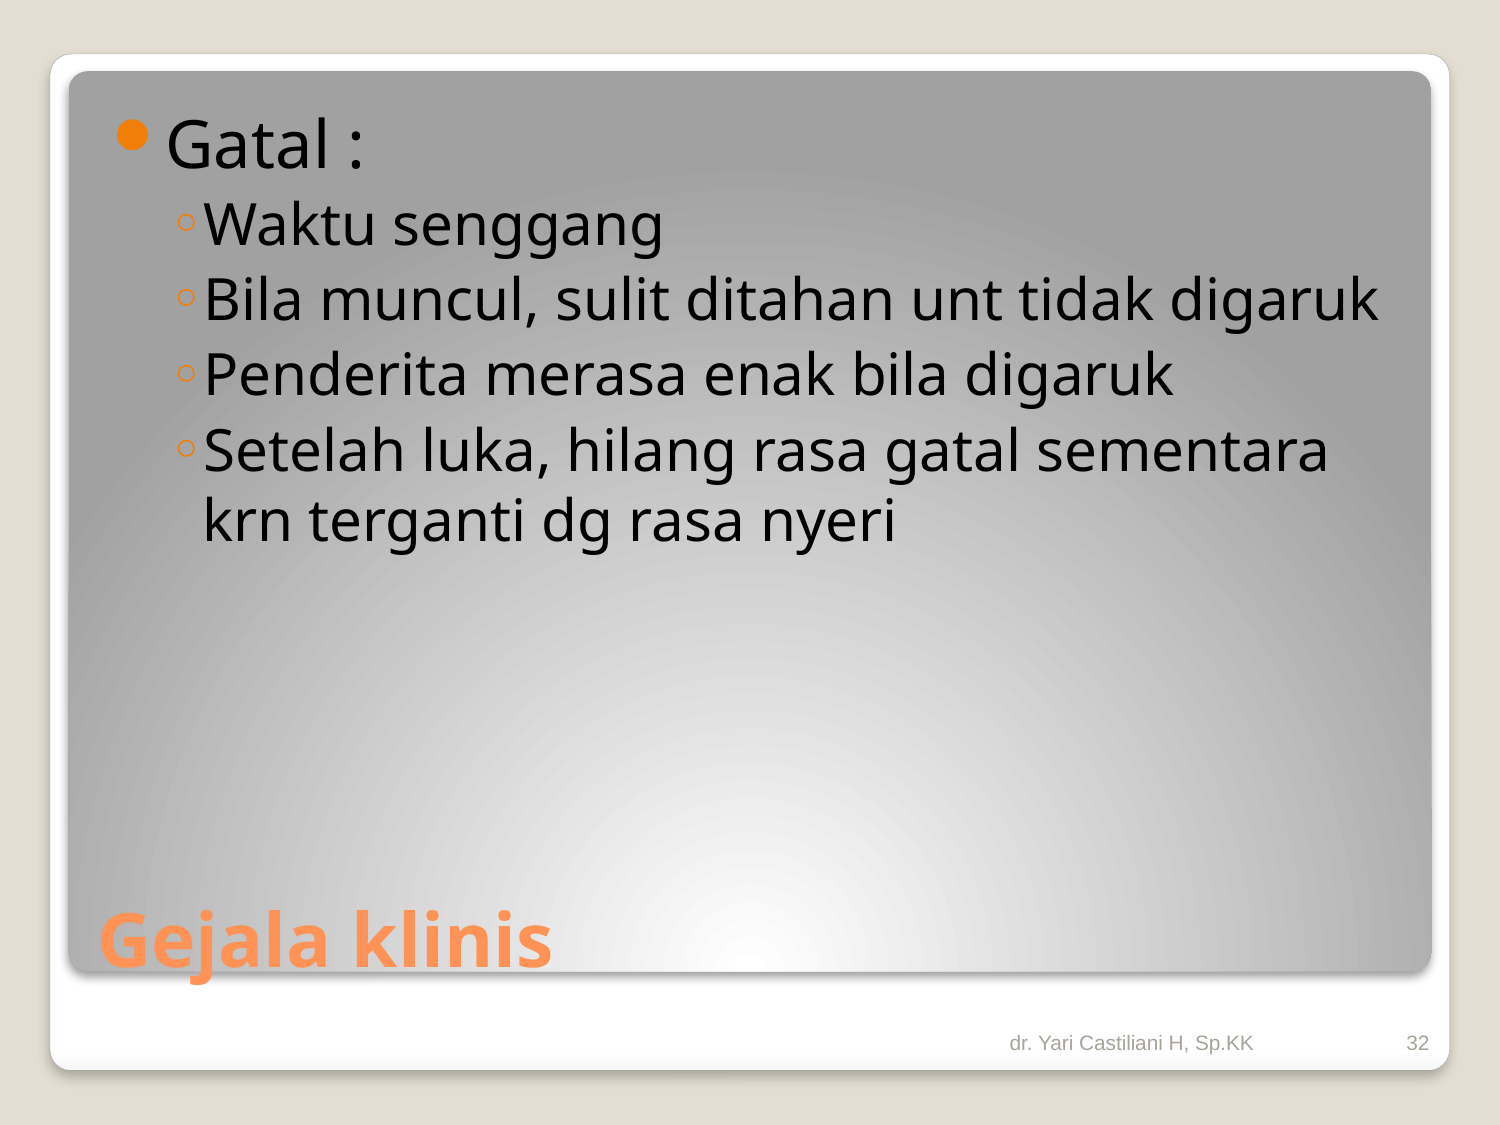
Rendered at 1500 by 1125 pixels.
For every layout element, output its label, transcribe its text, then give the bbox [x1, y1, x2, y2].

title Gejala klinis [82, 817, 1425, 990]
list Gatal : Waktu senggang Bila muncul, sulit ditahan unt tidak digaruk Penderita merasa enak bila digaruk Setelah luka, hilang rasa gatal sementara krn terganti dg rasa nyeri [82, 86, 1425, 774]
slide_number 32 [1369, 1002, 1445, 1063]
footer dr. Yari Castiliani H, Sp.KK [994, 1002, 1369, 1063]
